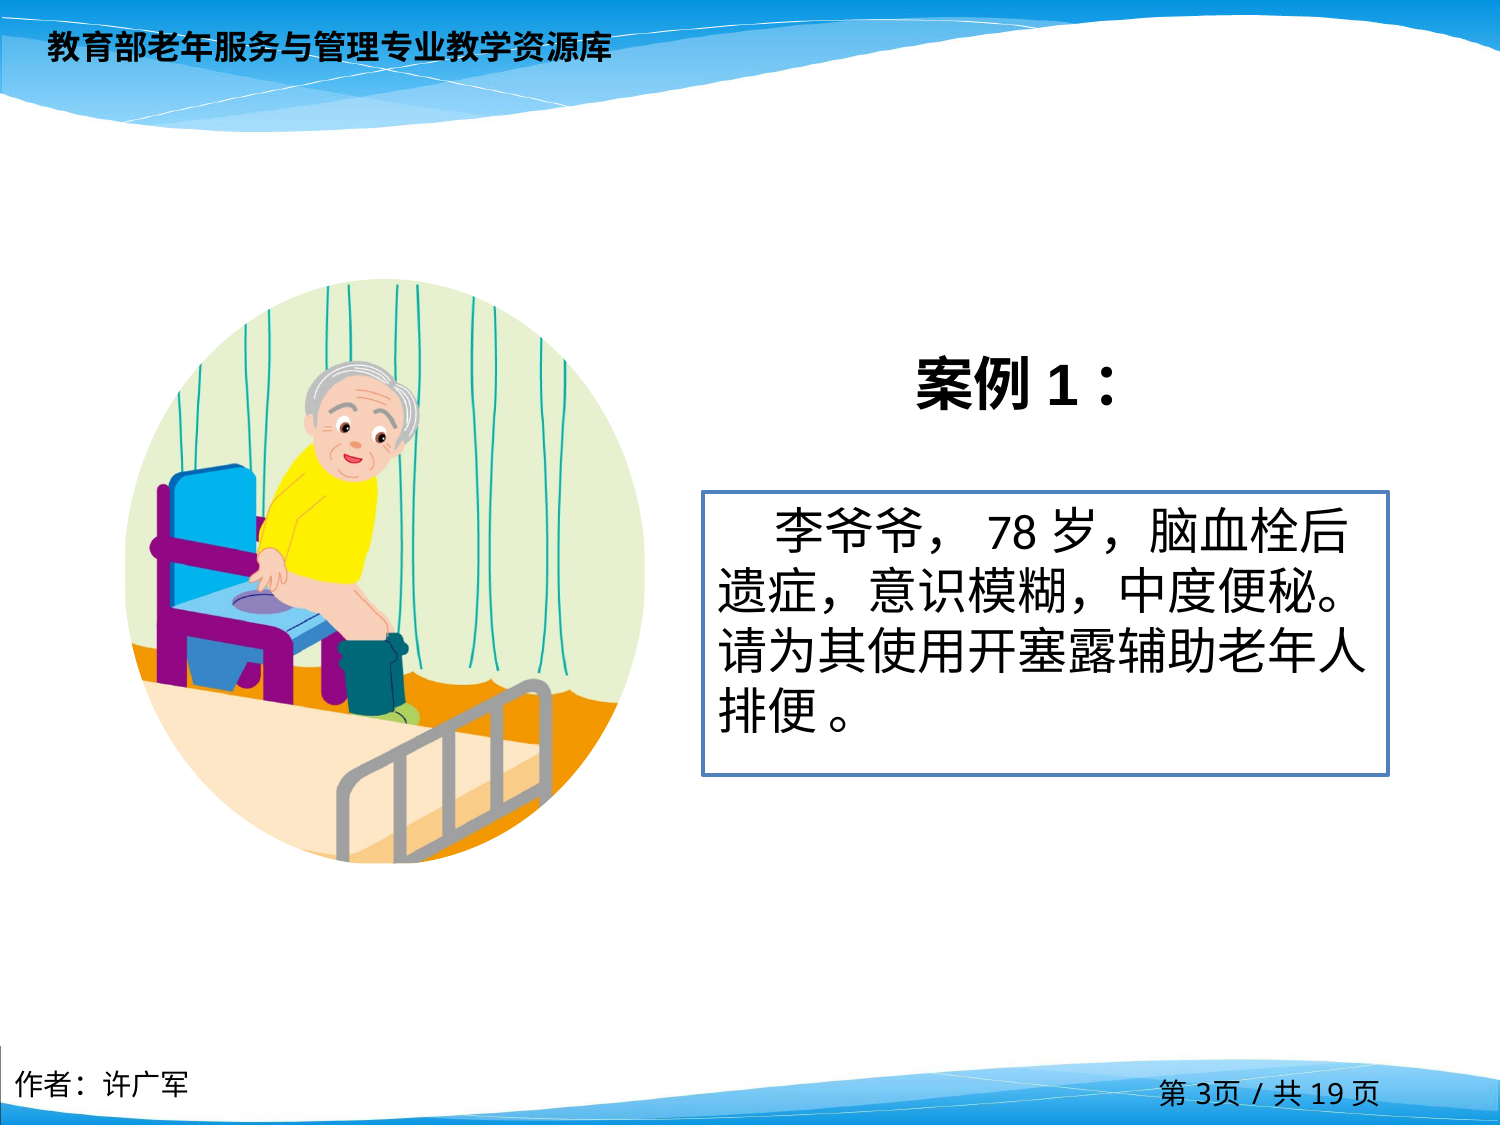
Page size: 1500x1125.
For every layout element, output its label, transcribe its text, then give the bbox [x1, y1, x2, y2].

list 李爷爷，78岁，脑血栓后遗症，意识模糊，中度便秘。请为其使用开塞露辅助老年人排便 。 [701, 490, 1390, 777]
picture [0, 5, 1500, 155]
text_box 第3页/共19页 [1045, 1065, 1396, 1125]
picture [0, 1046, 1500, 1125]
title 案例1： [702, 339, 1365, 445]
picture [123, 278, 646, 866]
